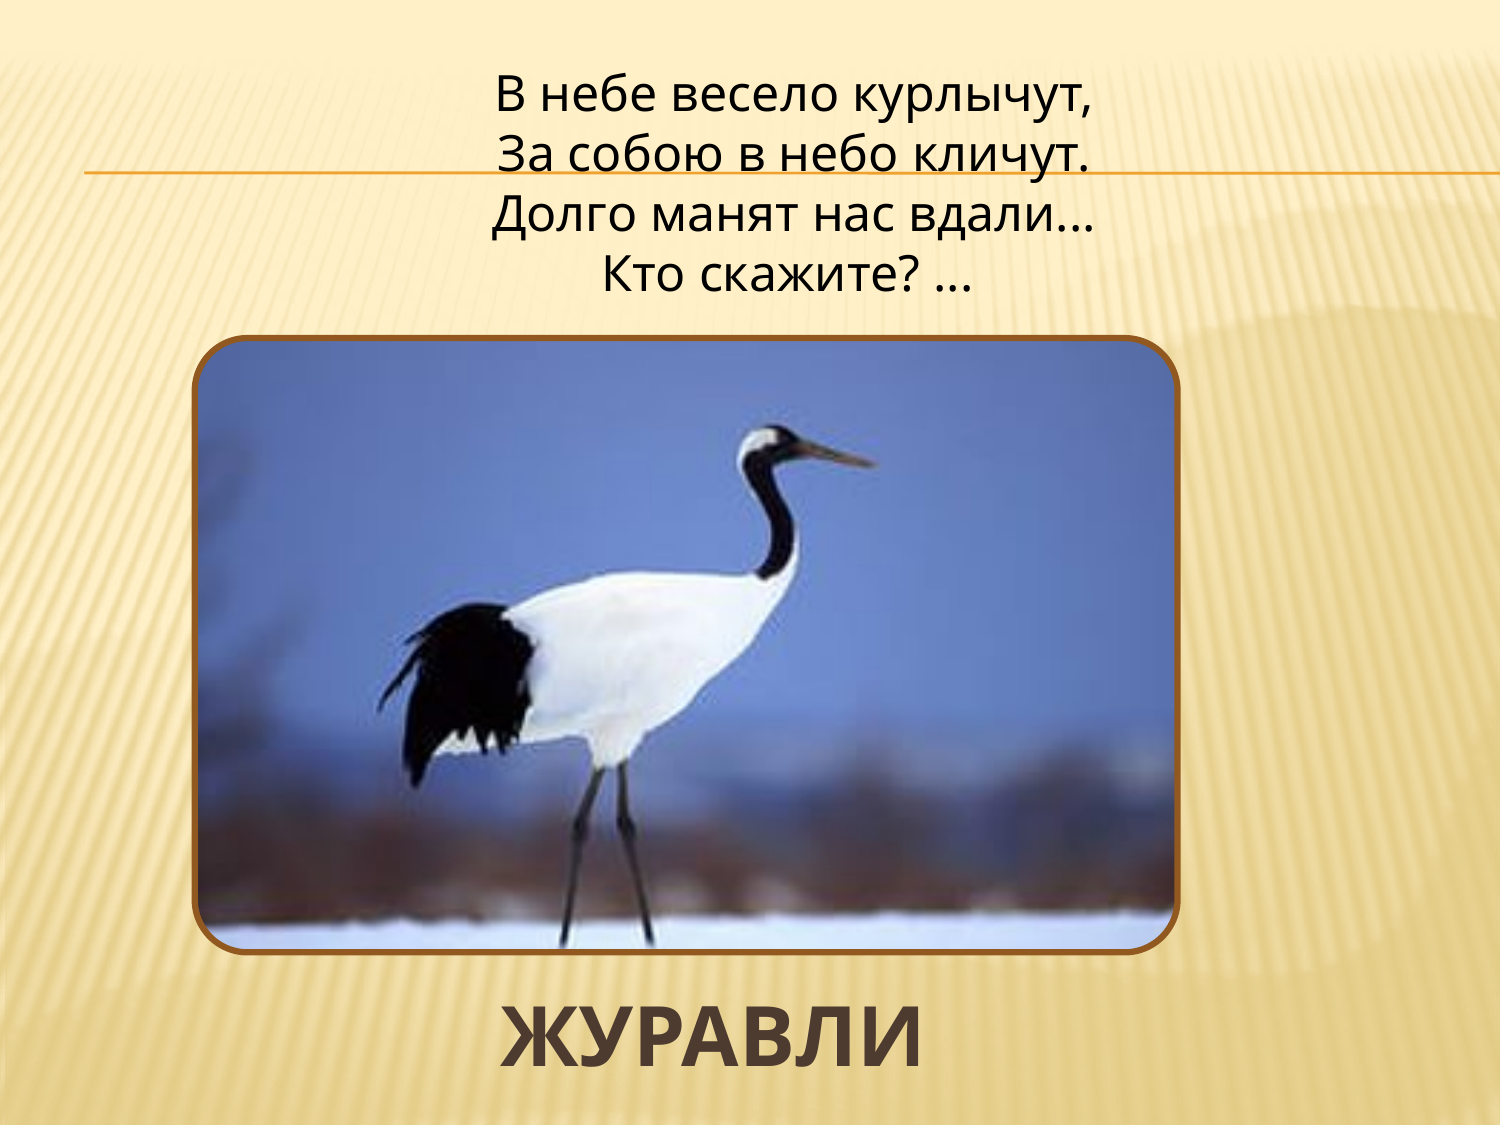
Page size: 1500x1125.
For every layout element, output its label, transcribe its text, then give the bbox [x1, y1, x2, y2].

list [194, 337, 1178, 953]
text_box В небе весело курлычут, За собою в небо кличут. Долго манят нас вдали... Кто скажите? ... [0, 54, 1500, 310]
title Журавли [50, 940, 1377, 1125]
